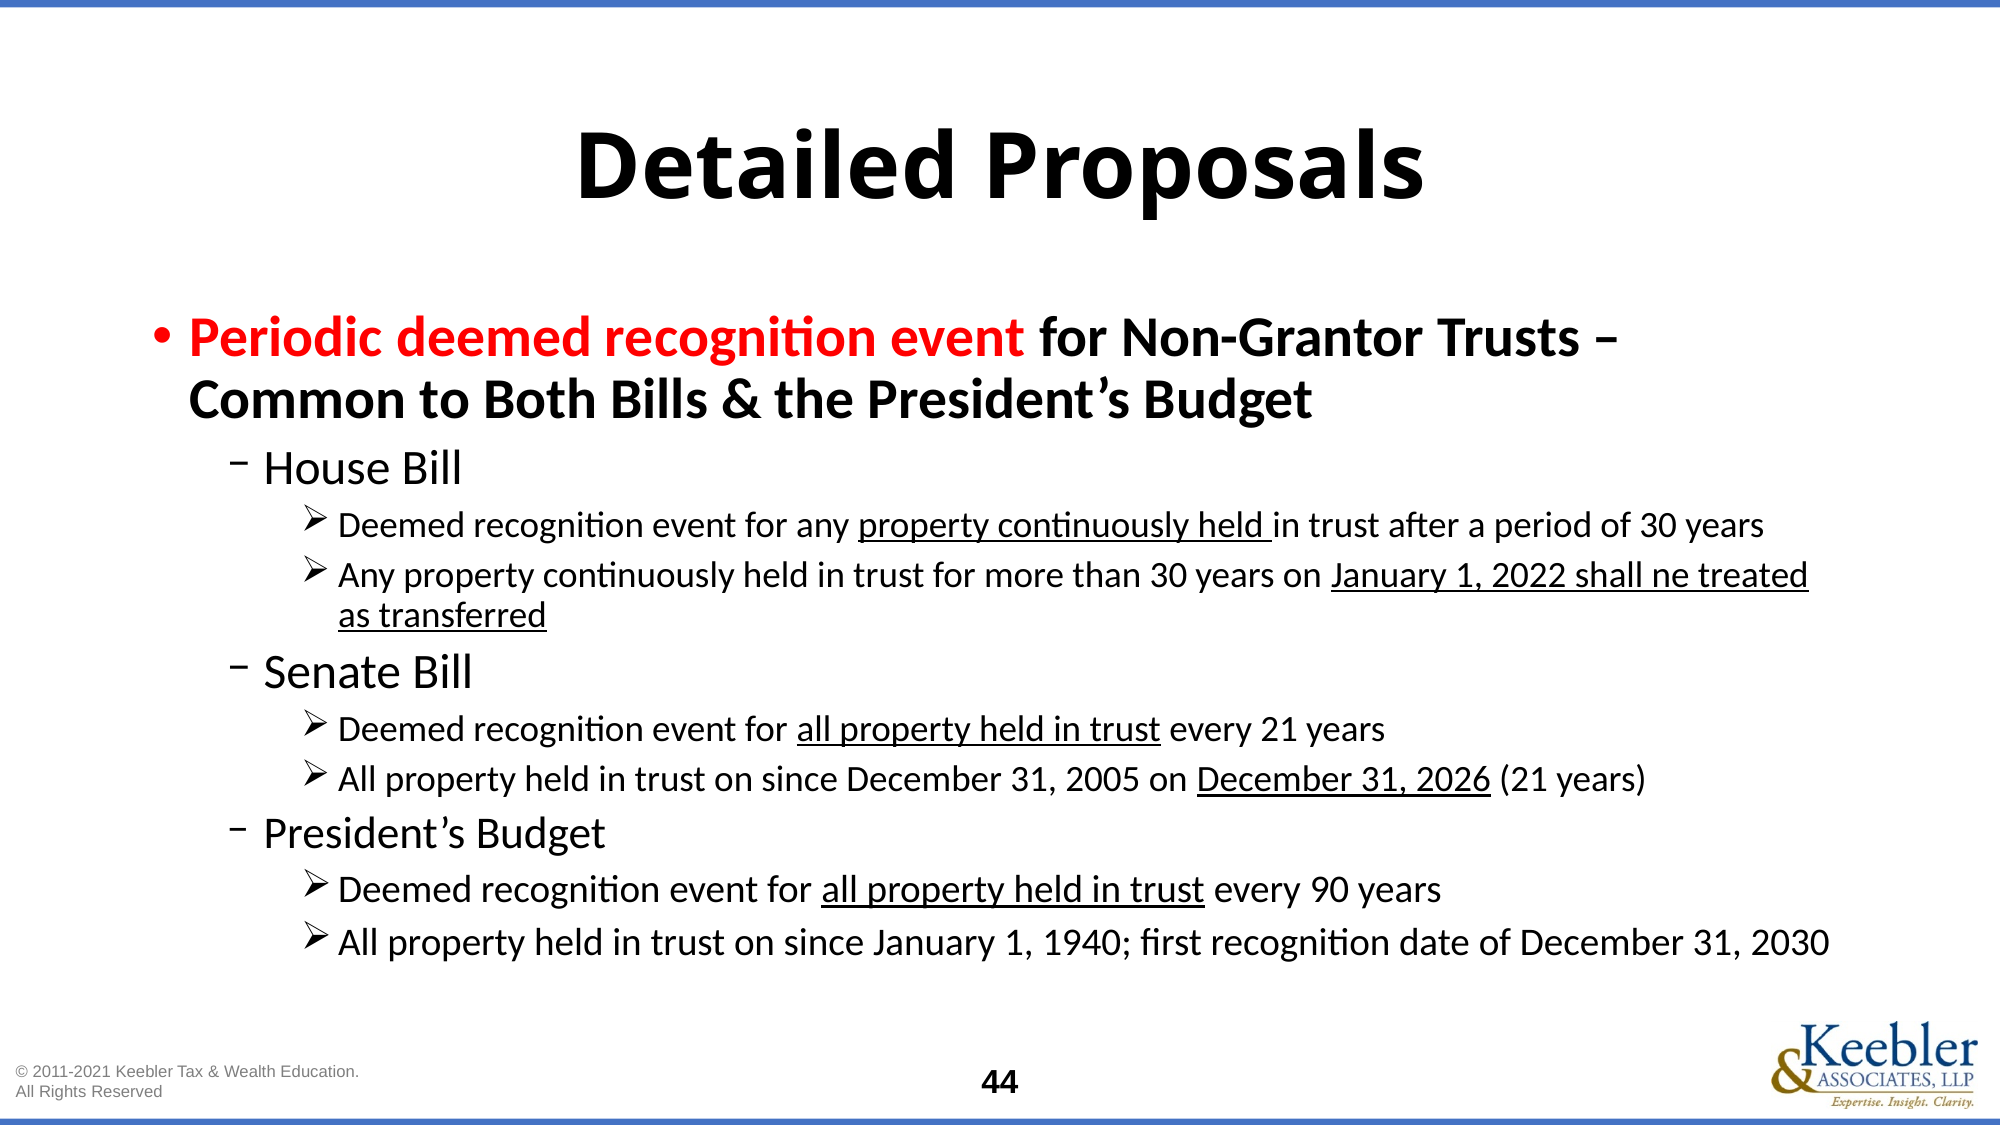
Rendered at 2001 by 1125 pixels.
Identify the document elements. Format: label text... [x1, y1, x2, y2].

title Detailed Proposals [137, 59, 1863, 278]
picture [1771, 1021, 1978, 1109]
list Periodic deemed recognition event for Non-Grantor Trusts – Common to Both Bills & the President’s Budget House Bill Deemed recognition event for any property continuously held in trust after a period of 30 years Any property continuously held in trust for more than 30 years on January 1, 2022 shall ne treated as transferred Senate Bill Deemed recognition event for all property held in trust every 21 years All property held in trust on since December 31, 2005 on December 31, 2026 (21 years) President’s Budget Deemed recognition event for all property held in trust every 90 years All property held in trust on since January 1, 1940; first recognition date of December 31, 2030 [137, 299, 1863, 1014]
